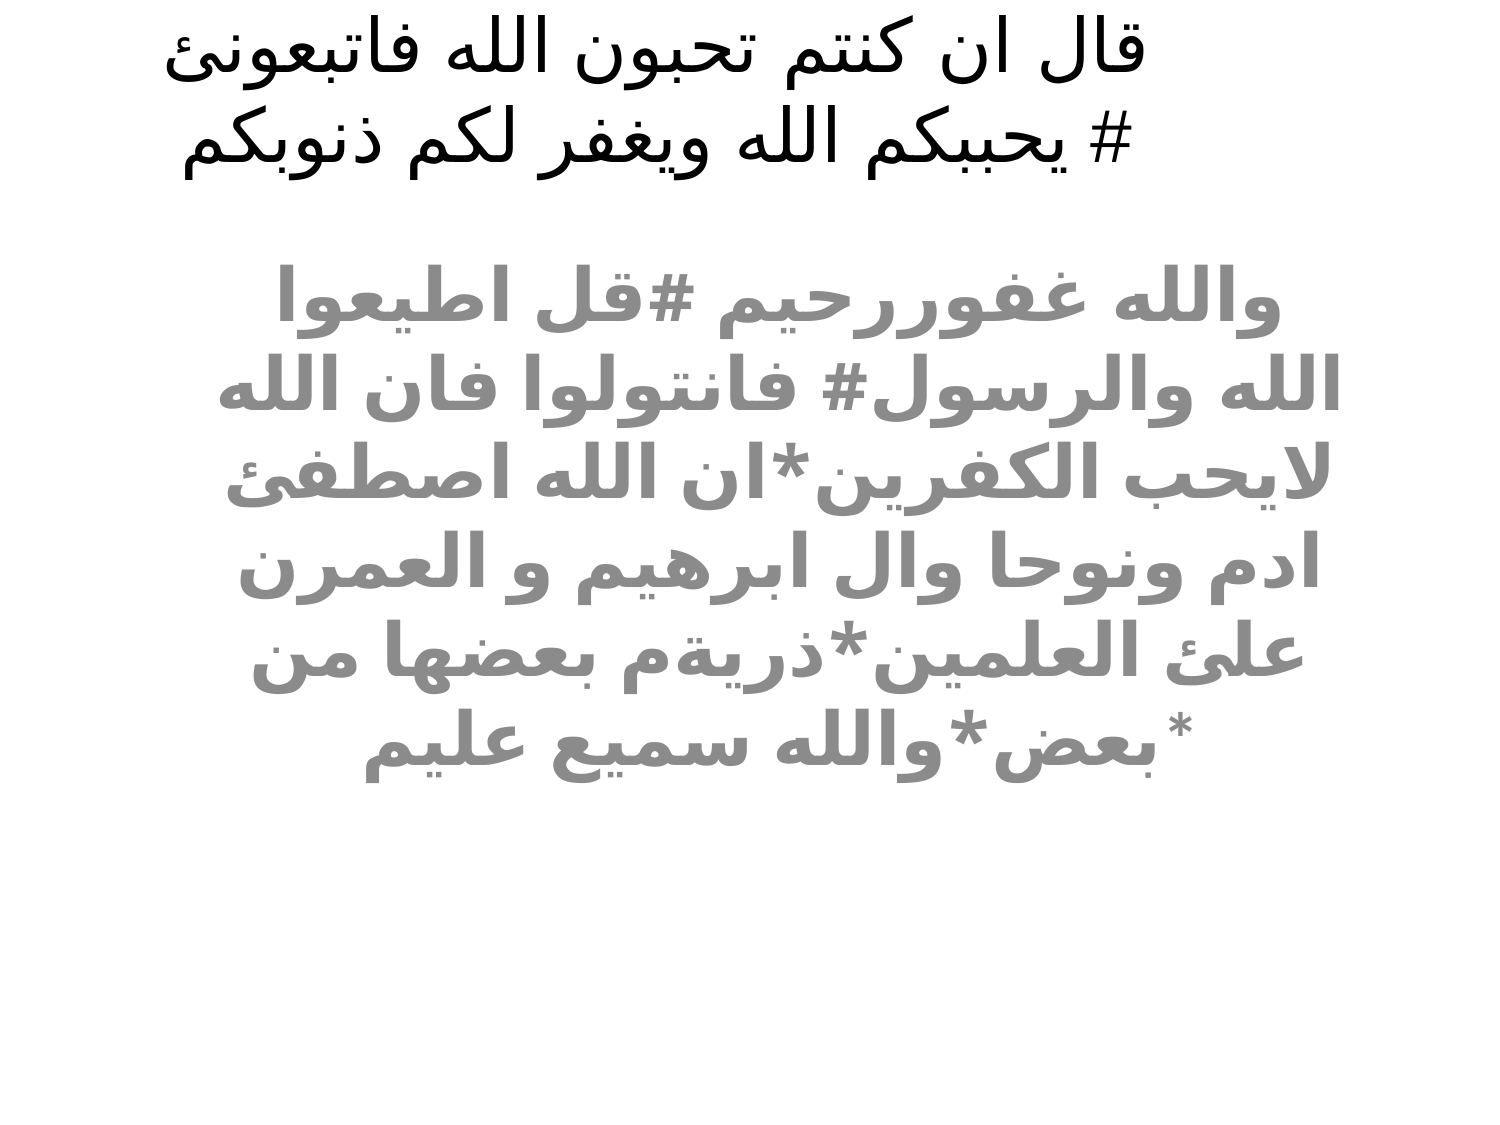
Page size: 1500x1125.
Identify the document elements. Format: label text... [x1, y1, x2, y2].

subtitle والله غفوررحيم #قل اطيعوا الله والرسول# فانتولوا فان الله لايحب الكفرين*ان الله اصطفئ ادم ونوحا وال ابرهيم و العمرن علئ العلمين*ذريةم بعضها من بعض*والله سميع عليم* [198, 239, 1363, 825]
title قال ان كنتم تحبون الله فاتبعونئ يحببكم الله ويغفر لكم ذنوبكم # [37, 37, 1275, 138]
